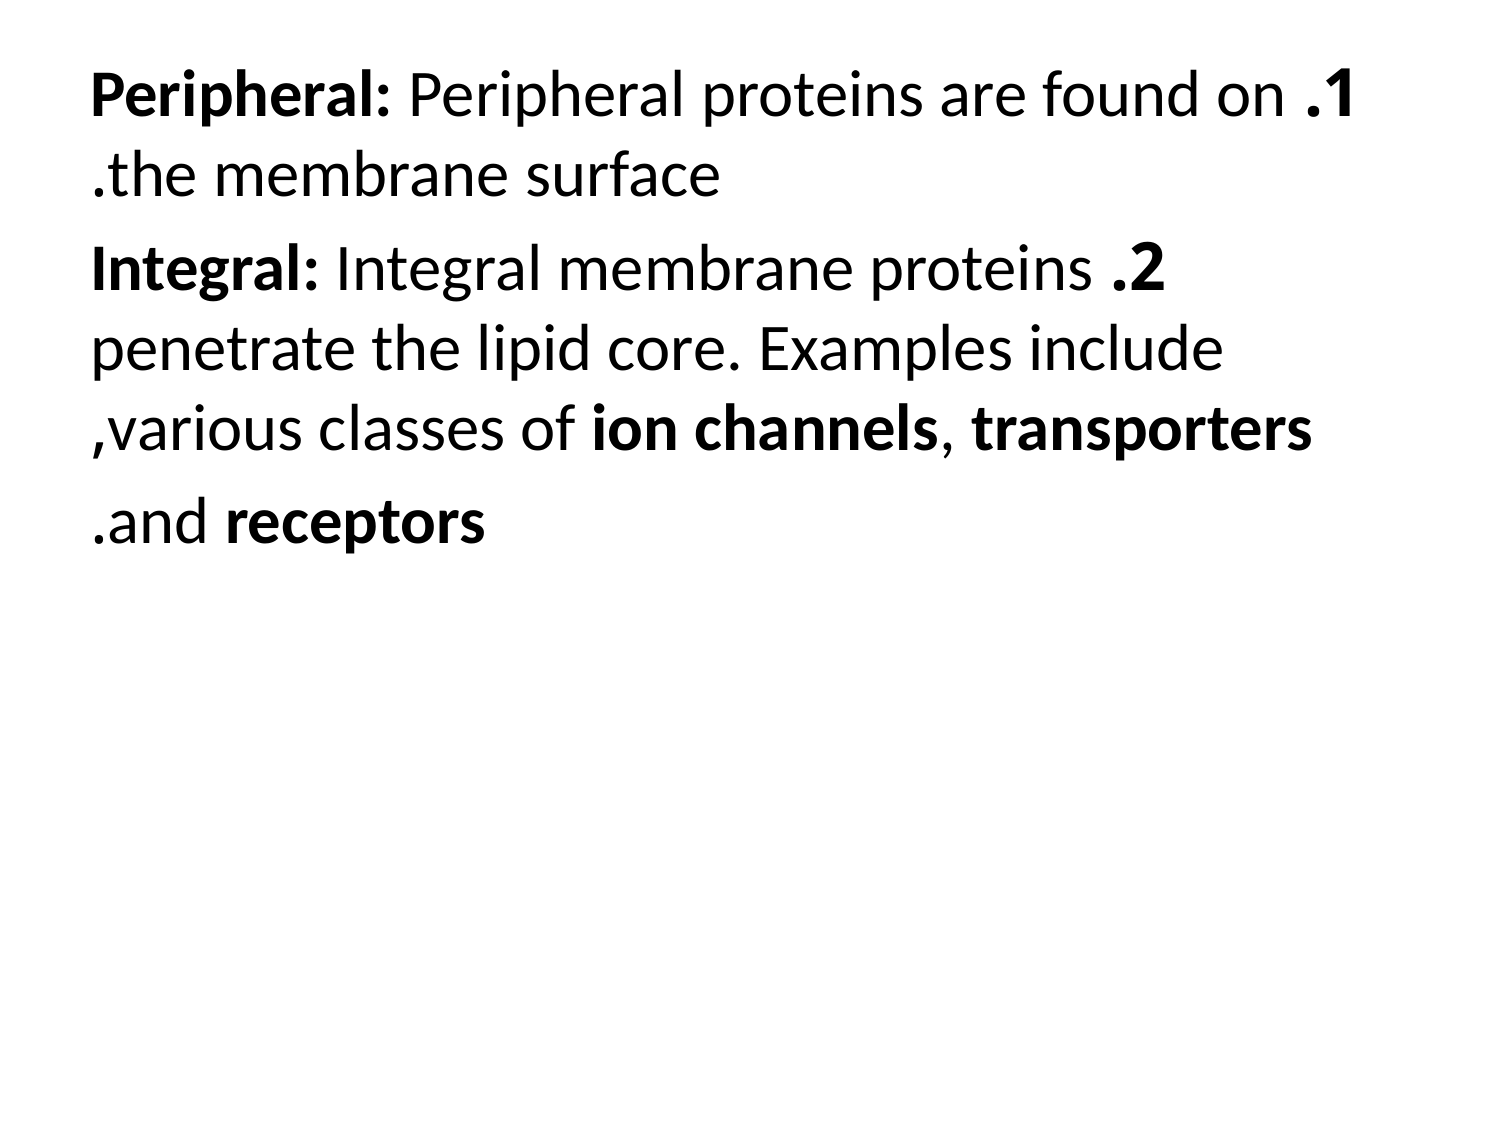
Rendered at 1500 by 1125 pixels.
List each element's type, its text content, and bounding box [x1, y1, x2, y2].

list 1. Peripheral: Peripheral proteins are found on the membrane surface. 2. Integral: Integral membrane proteins penetrate the lipid core. Examples include various classes of ion channels, transporters, and receptors. [75, 42, 1425, 1005]
